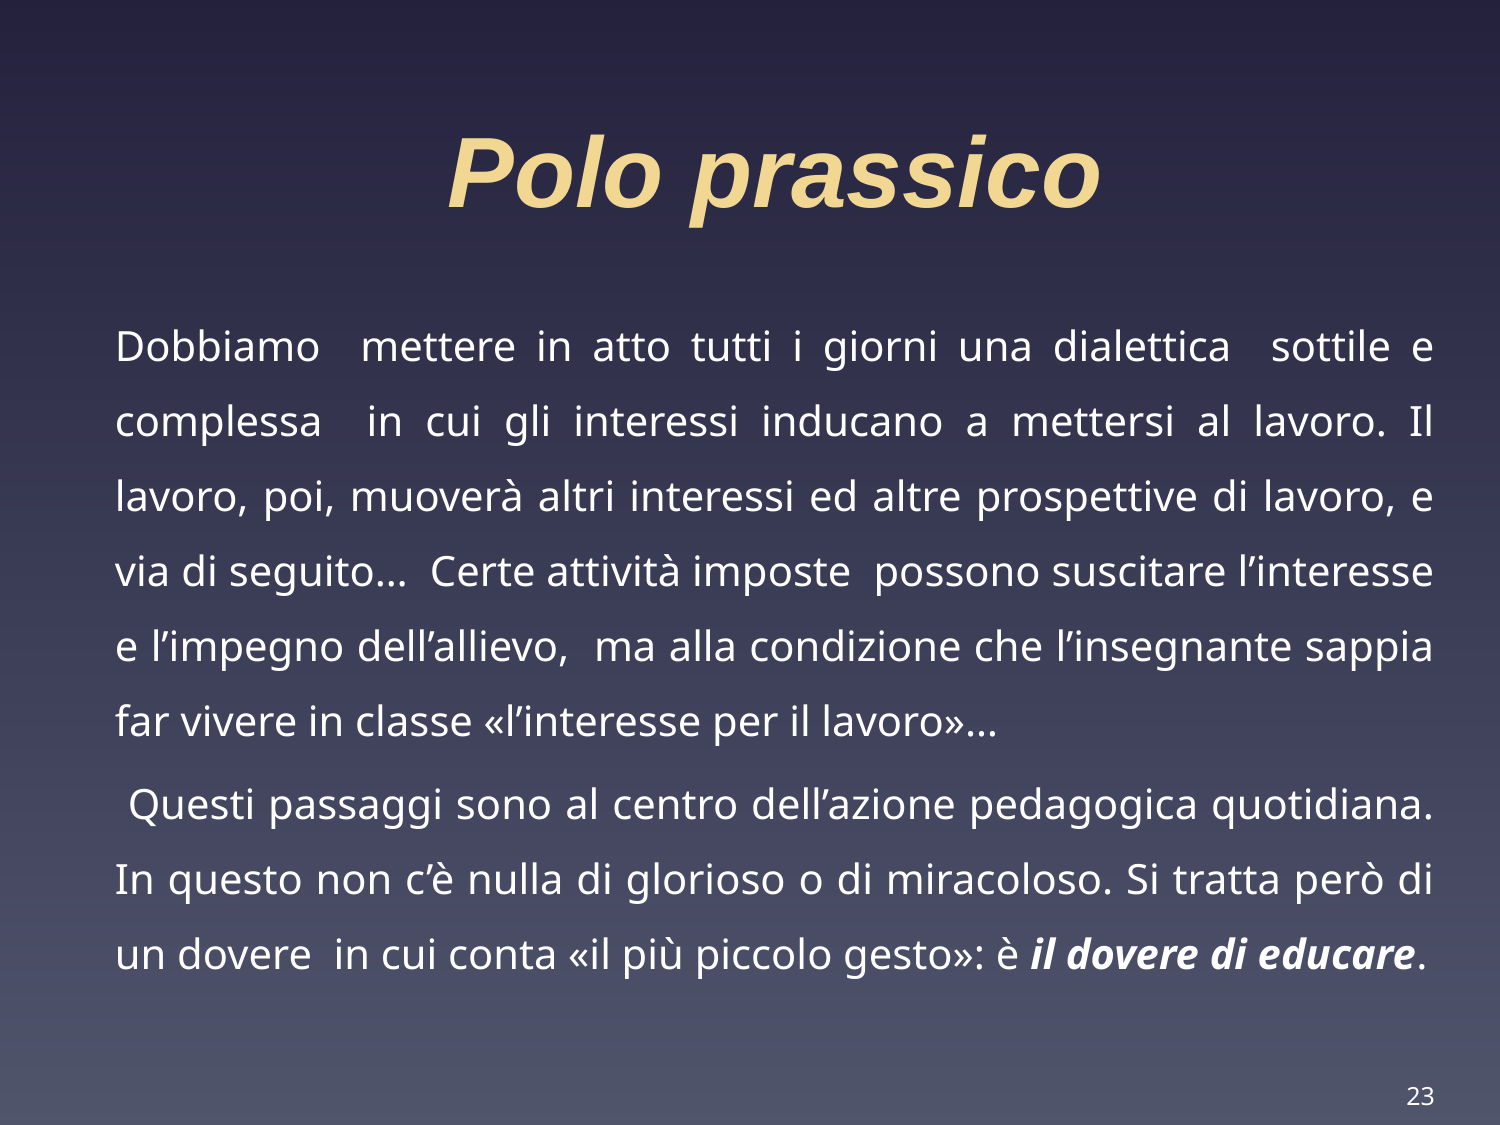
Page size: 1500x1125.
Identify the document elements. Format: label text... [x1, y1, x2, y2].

title Polo prassico [99, 99, 1450, 287]
text_box 23 [1100, 1067, 1450, 1125]
list Dobbiamo mettere in atto tutti i giorni una dialettica sottile e complessa in cui gli interessi inducano a mettersi al lavoro. Il lavoro, poi, muoverà altri interessi ed altre prospettive di lavoro, e via di seguito… Certe attività imposte possono suscitare l’interesse e l’impegno dell’allievo, ma alla condizione che l’insegnante sappia far vivere in classe «l’interesse per il lavoro»… Questi passaggi sono al centro dell’azione pedagogica quotidiana. In questo non c’è nulla di glorioso o di miracoloso. Si tratta però di un dovere in cui conta «il più piccolo gesto»: è il dovere di educare. [99, 287, 1450, 1030]
